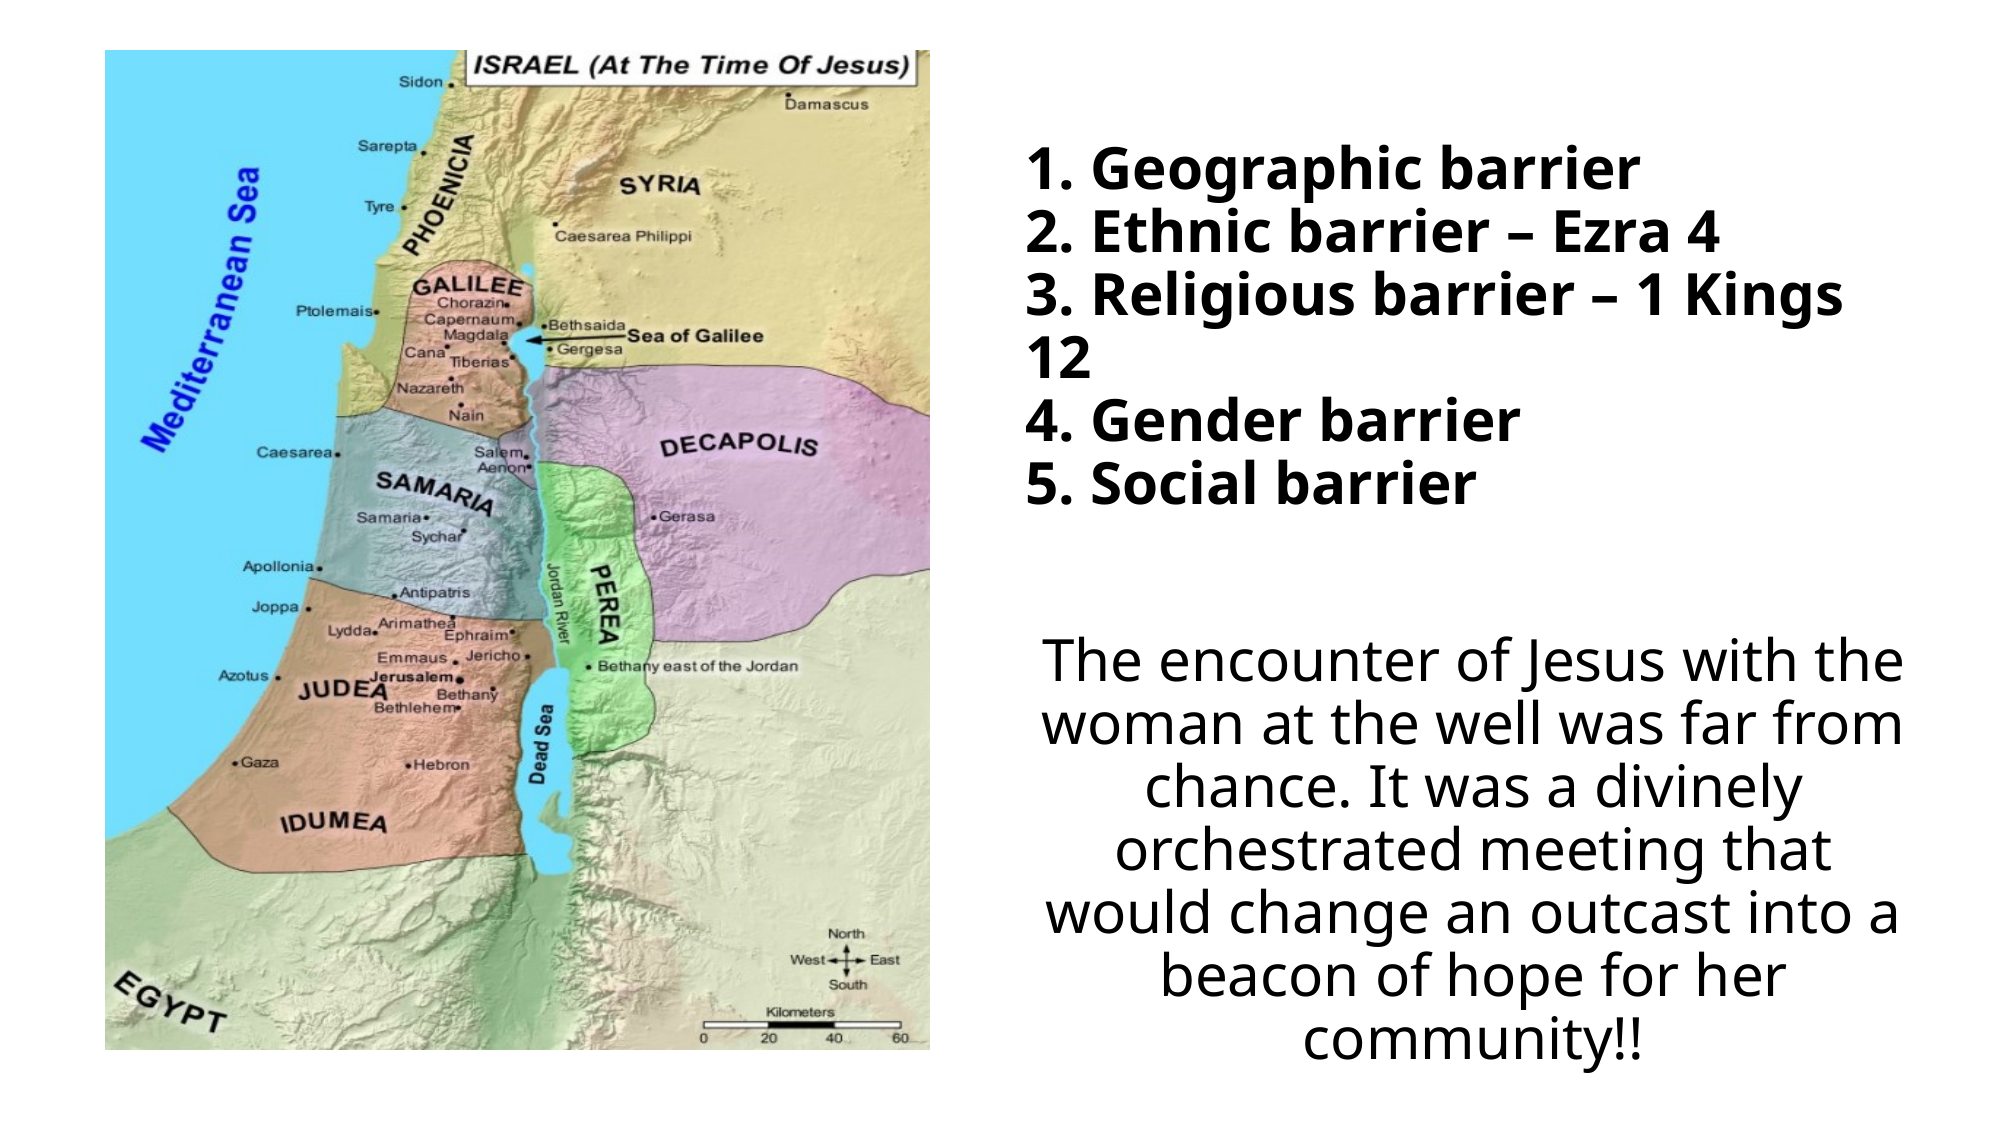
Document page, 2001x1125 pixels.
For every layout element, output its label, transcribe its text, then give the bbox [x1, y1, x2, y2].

title 1. Geographic barrier 2. Ethnic barrier – Ezra 4 3. Religious barrier – 1 Kings 12 4. Gender barrier 5. Social barrier [1010, 174, 1937, 525]
subtitle The encounter of Jesus with the woman at the well was far from chance. It was a divinely orchestrated meeting that would change an outcast into a beacon of hope for her community!! [1010, 623, 1937, 1027]
picture [105, 50, 930, 1050]
